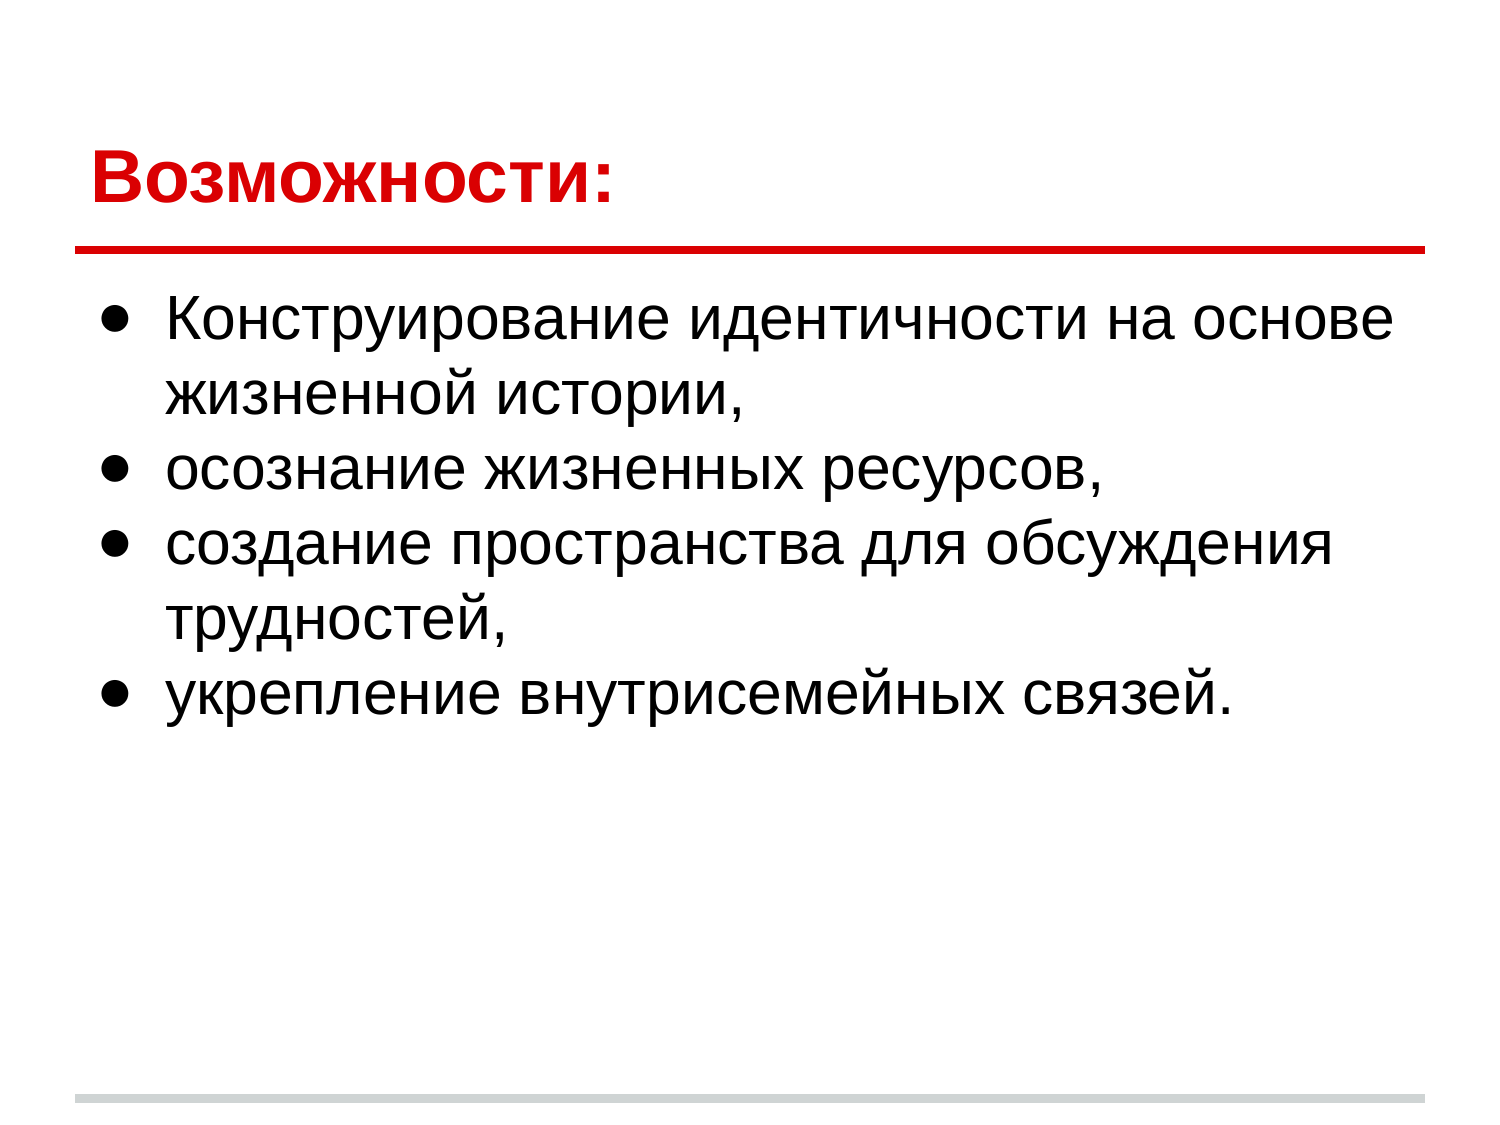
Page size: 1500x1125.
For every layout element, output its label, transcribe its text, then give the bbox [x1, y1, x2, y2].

list Конструирование идентичности на основе жизненной истории, осознание жизненных ресурсов, создание пространства для обсуждения трудностей, укрепление внутрисемейных связей. [75, 262, 1425, 1078]
title Возможности: [75, 45, 1425, 233]
